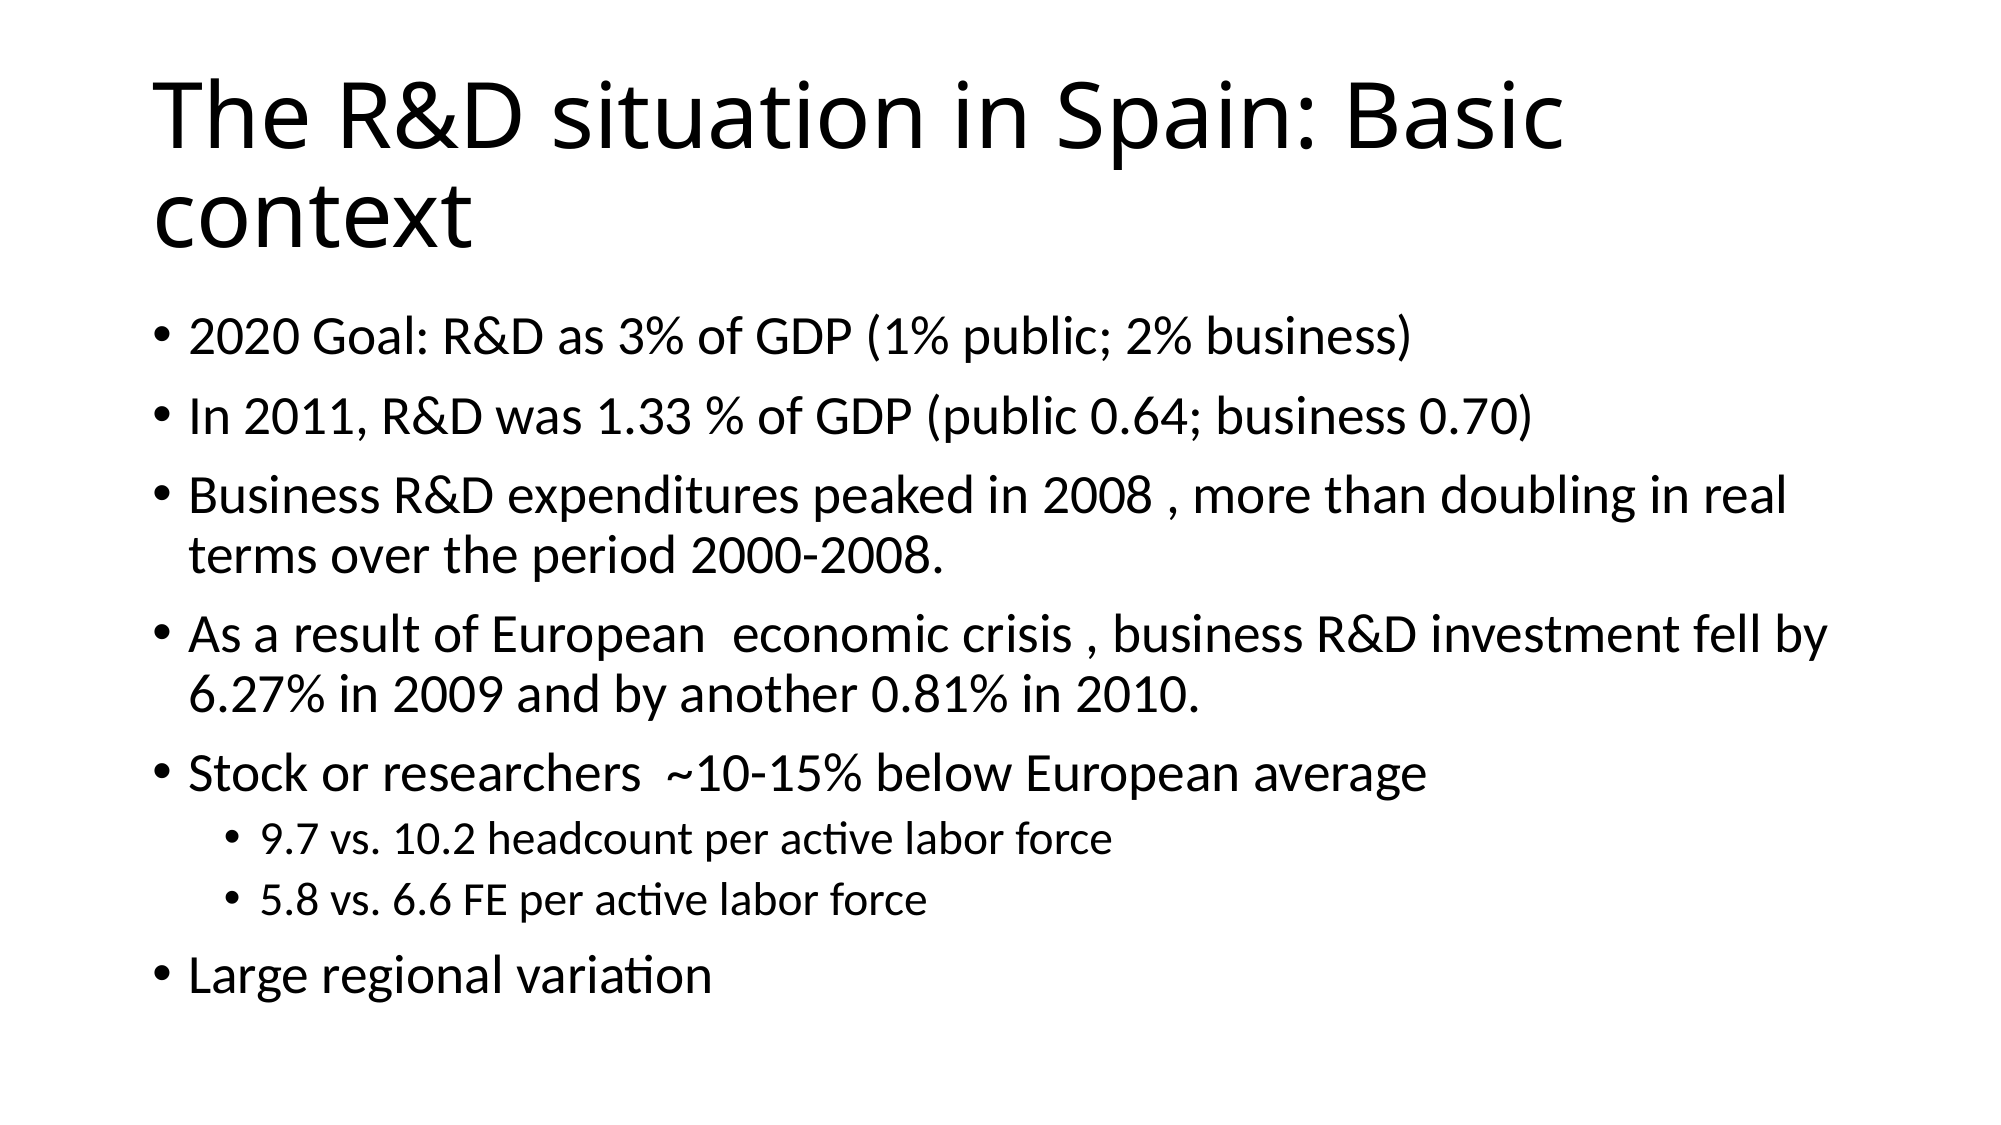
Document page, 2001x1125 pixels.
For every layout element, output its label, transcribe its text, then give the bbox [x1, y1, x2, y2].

list 2020 Goal: R&D as 3% of GDP (1% public; 2% business) In 2011, R&D was 1.33 % of GDP (public 0.64; business 0.70) Business R&D expenditures peaked in 2008 , more than doubling in real terms over the period 2000-2008. As a result of European economic crisis , business R&D investment fell by 6.27% in 2009 and by another 0.81% in 2010. Stock or researchers ~10-15% below European average 9.7 vs. 10.2 headcount per active labor force 5.8 vs. 6.6 FE per active labor force Large regional variation [137, 299, 1863, 1014]
title The R&D situation in Spain: Basic context [137, 59, 1863, 278]
